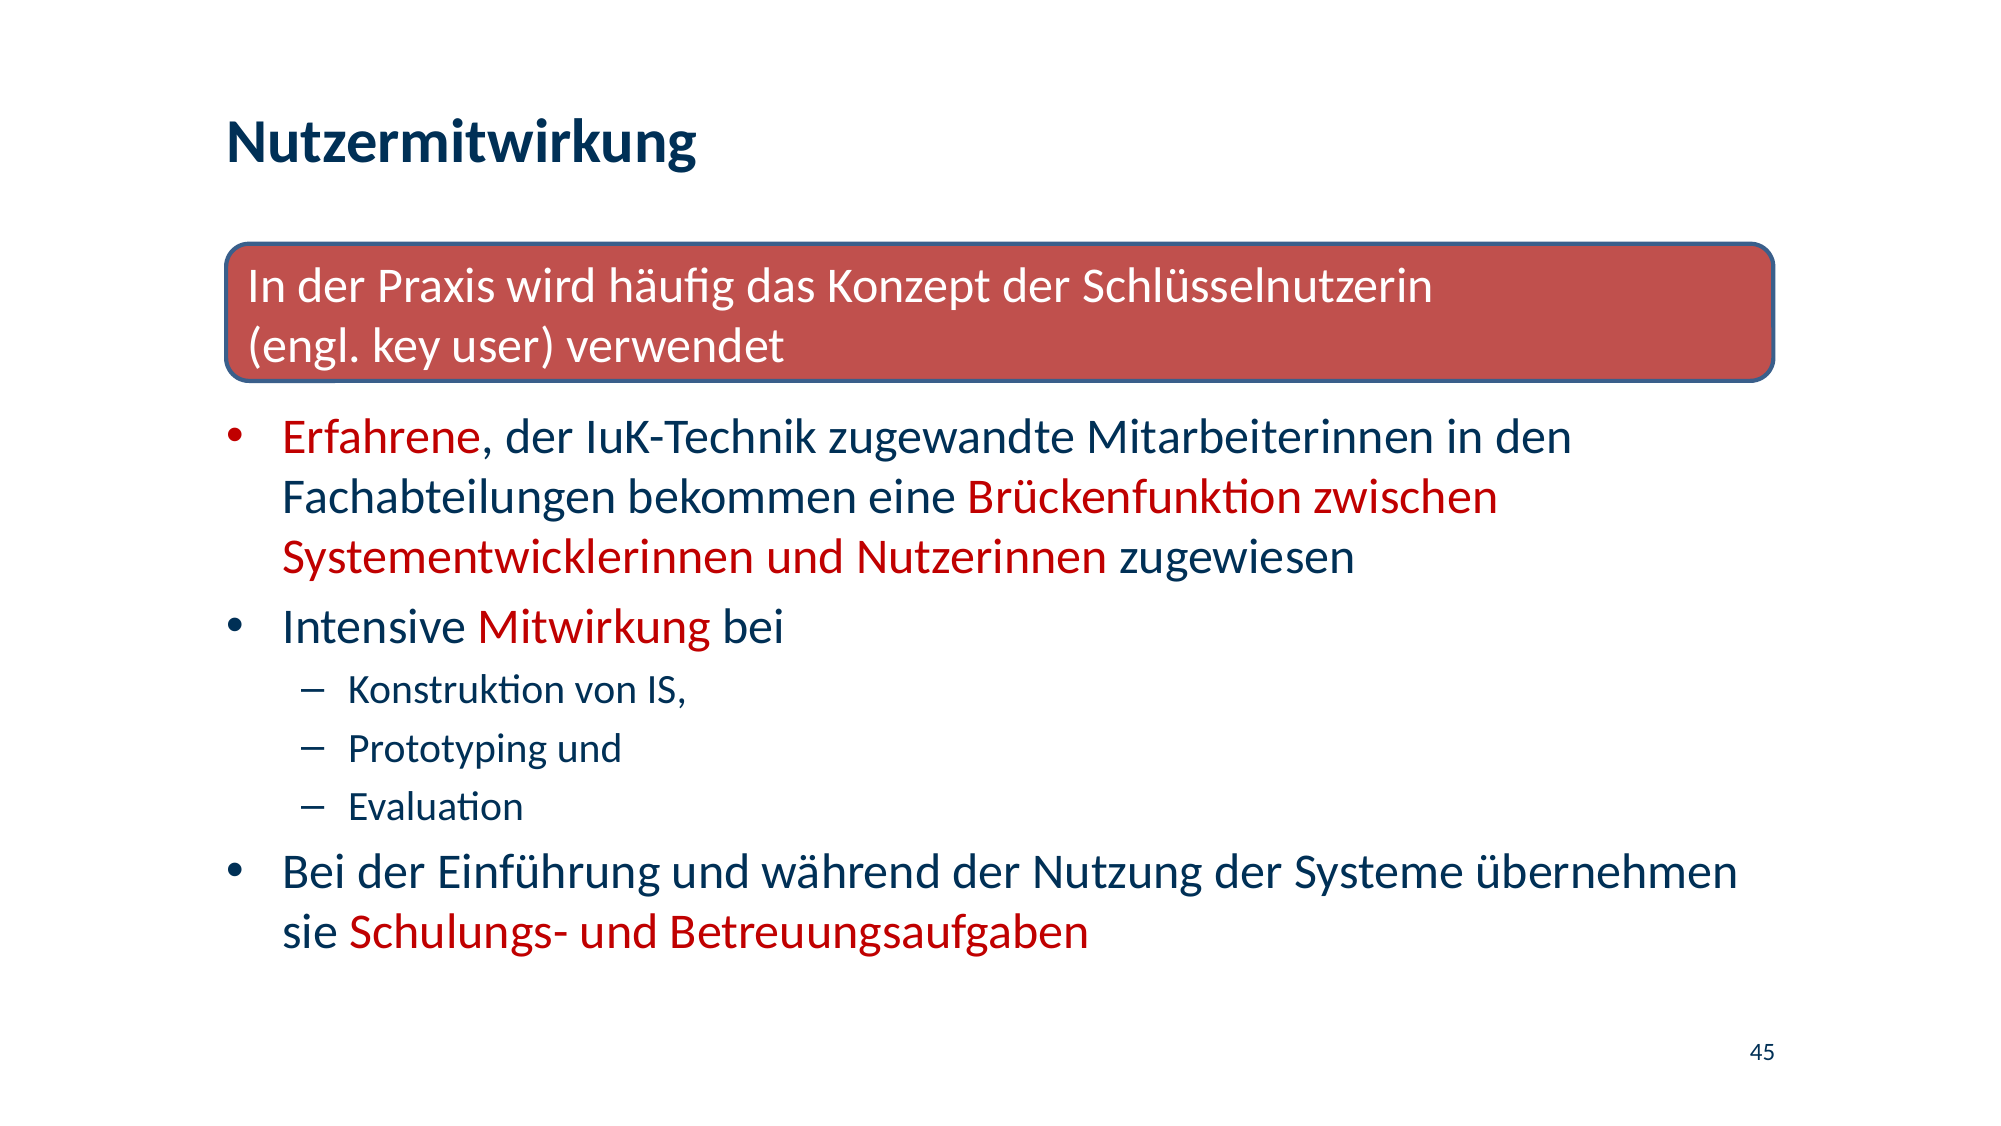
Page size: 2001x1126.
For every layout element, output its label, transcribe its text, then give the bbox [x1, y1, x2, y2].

slide_number 45 [1544, 1035, 1776, 1066]
text_box In der Praxis wird häufig das Konzept der Schlüsselnutzerin (engl. key user) verwendet [224, 241, 1776, 384]
list Erfahrene, der IuK-Technik zugewandte Mitarbeiterinnen in den Fachabteilungen bekommen eine Brückenfunktion zwischen Systementwicklerinnen und Nutzerinnen zugewiesen Intensive Mitwirkung bei Konstruktion von IS, Prototyping und Evaluation Bei der Einführung und während der Nutzung der Systeme übernehmen sie Schulungs- und Betreuungsaufgaben [226, 403, 1774, 1012]
title Nutzermitwirkung [226, 100, 1286, 254]
